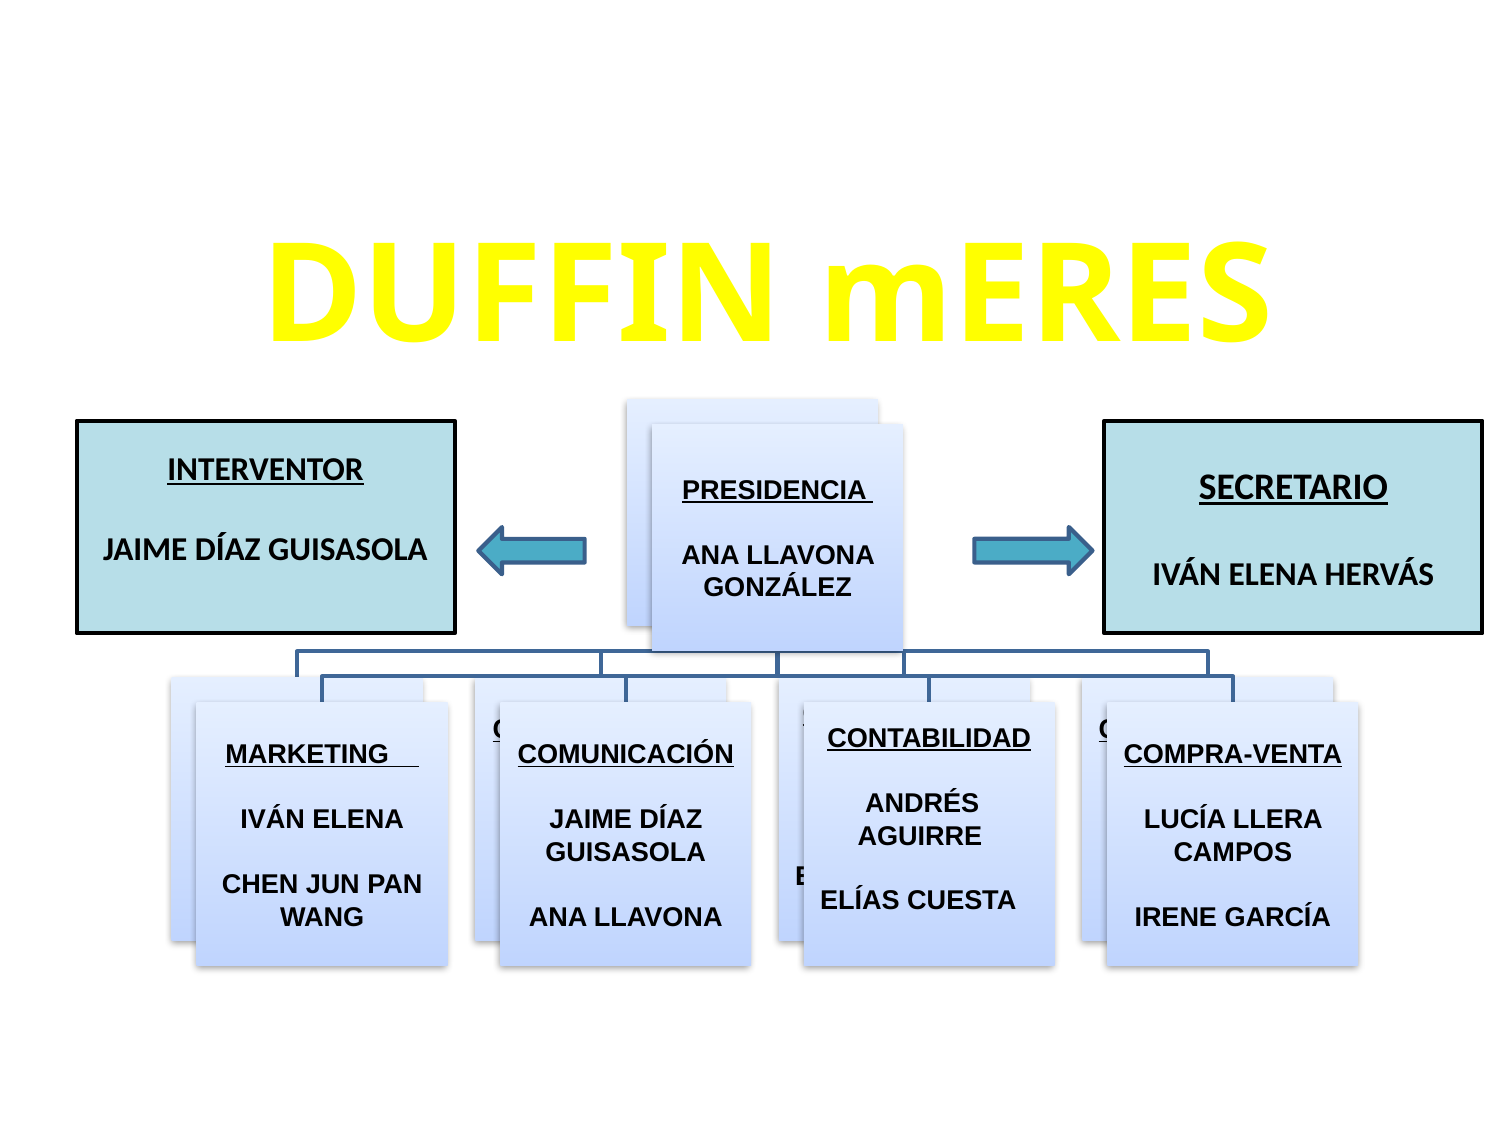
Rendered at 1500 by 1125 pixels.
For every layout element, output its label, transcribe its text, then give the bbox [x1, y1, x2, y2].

text_box INTERVENTOR JAIME DÍAZ GUISASOLA [75, 419, 165, 635]
text_box DUFFIN mERES [171, 196, 1365, 333]
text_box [170, 302, 1335, 1038]
text_box SECRETARIO IVÁN ELENA HERVÁS [1365, 419, 1484, 635]
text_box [195, 327, 1360, 1063]
